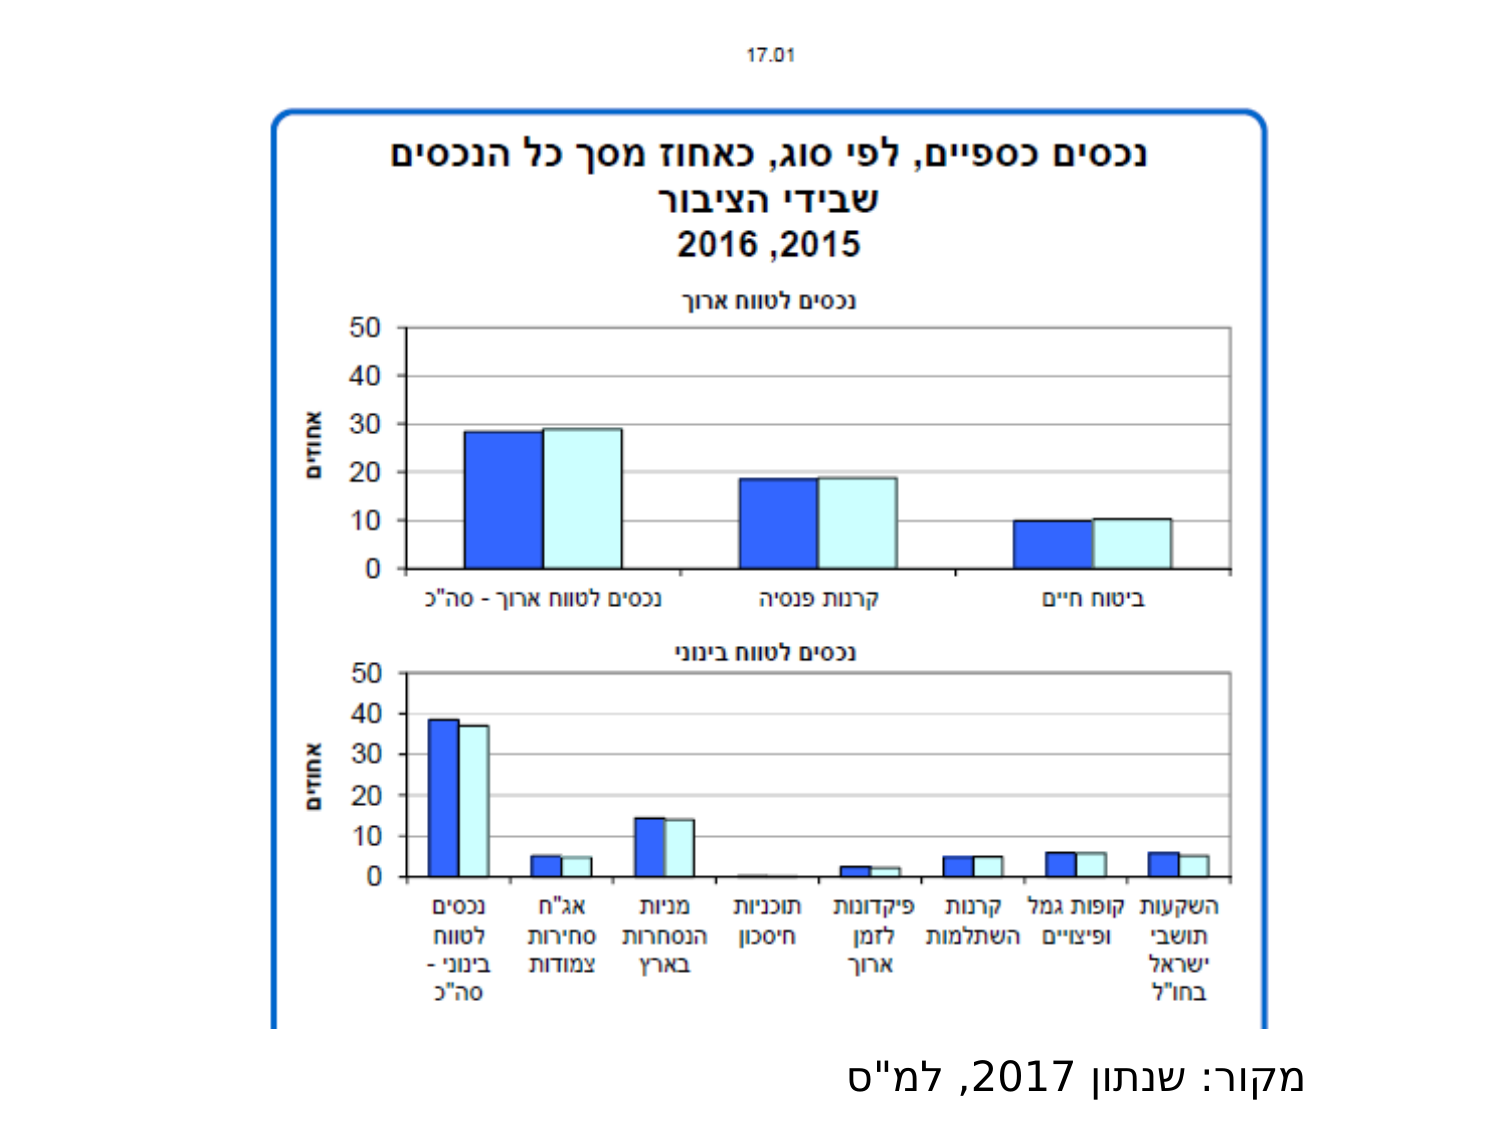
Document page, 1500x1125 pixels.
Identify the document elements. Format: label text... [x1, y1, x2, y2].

subtitle מקור: שנתון 2017, למ"ס [802, 1048, 1350, 1125]
picture [219, 26, 1311, 1029]
